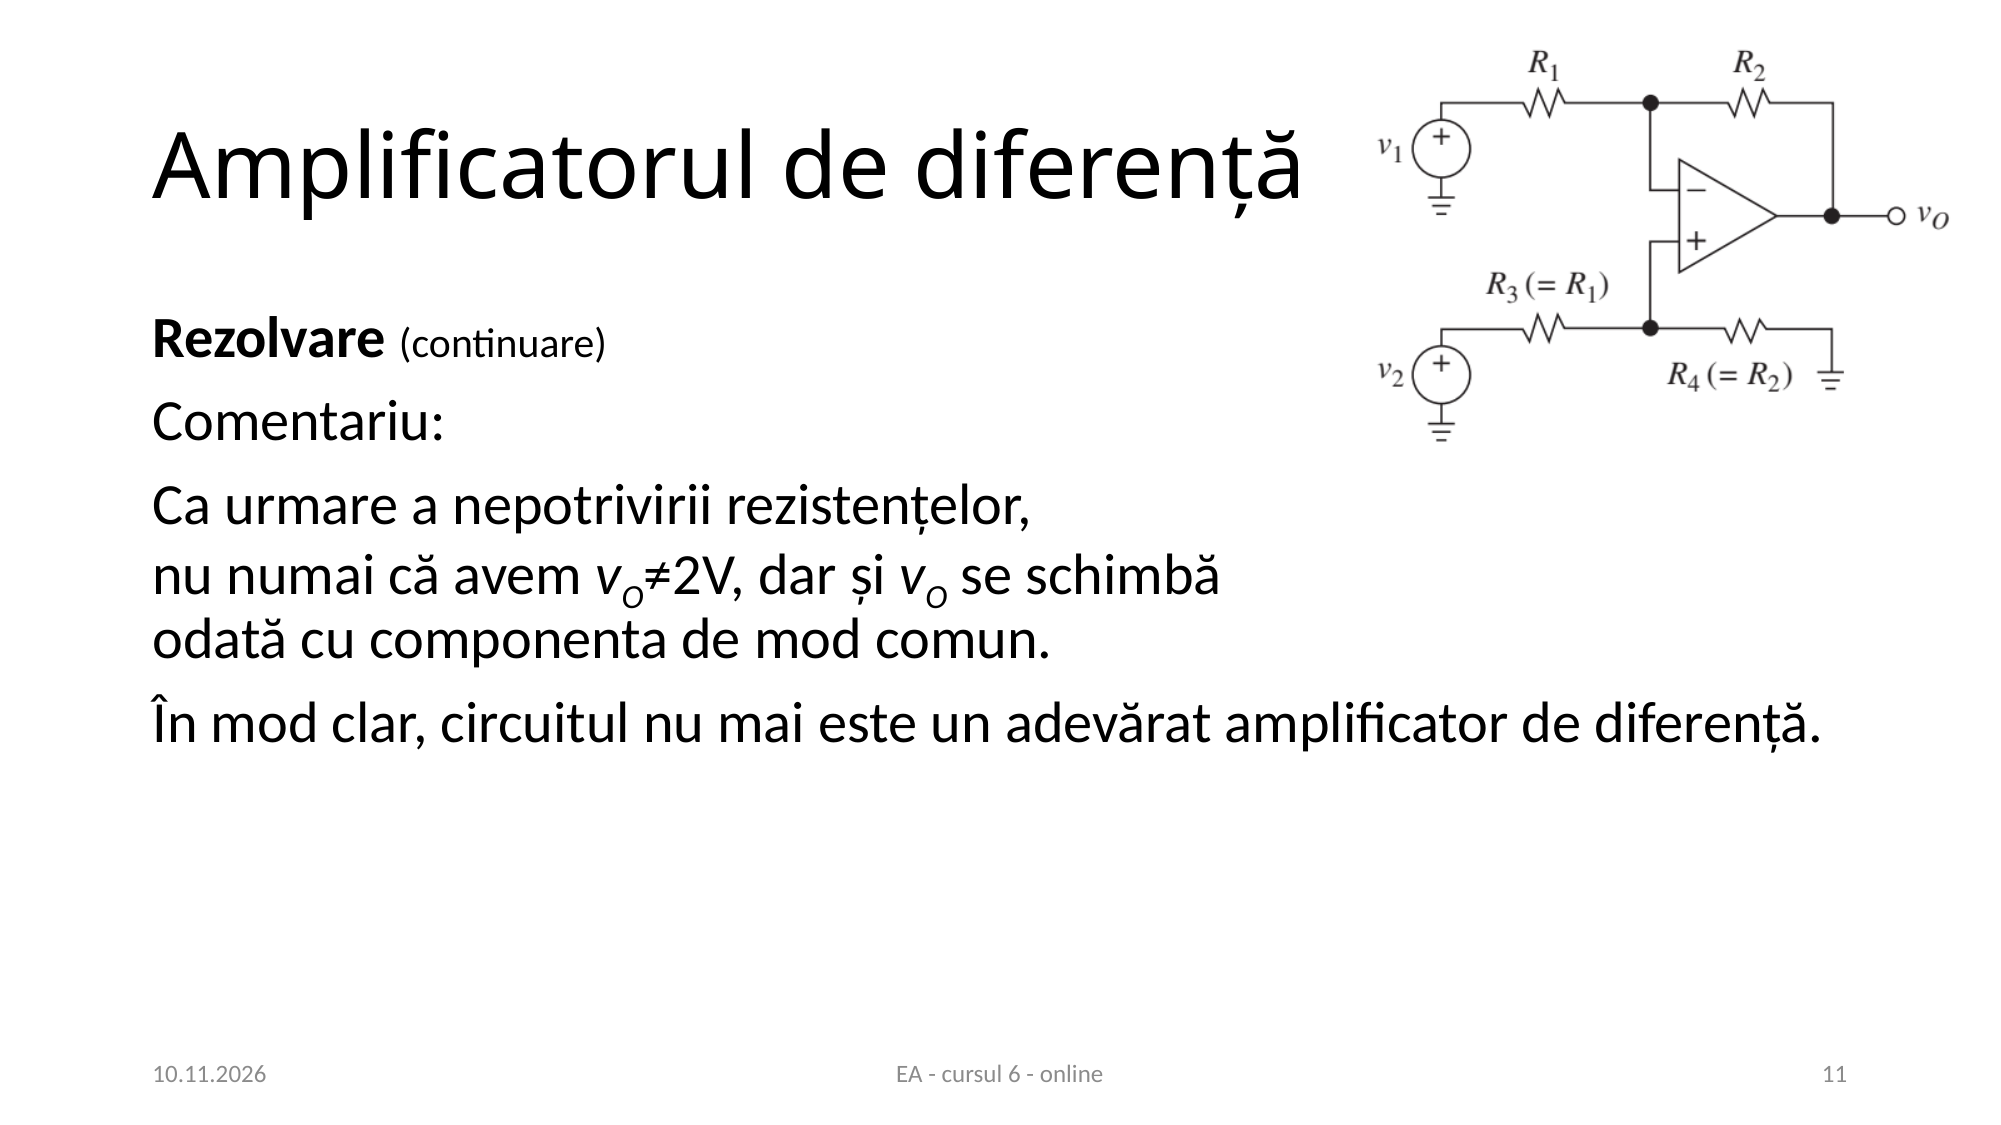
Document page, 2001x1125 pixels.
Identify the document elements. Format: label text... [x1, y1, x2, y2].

slide_number 11 [1412, 1042, 1863, 1103]
picture [1363, 31, 1959, 446]
title Amplificatorul de diferență [137, 59, 1363, 278]
footer EA - cursul 6 - online [662, 1042, 1338, 1103]
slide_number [137, 1042, 588, 1103]
list Rezolvare (continuare) Comentariu: Ca urmare a nepotrivirii rezistențelor, nu numai că avem vO≠2V, dar și vO se schimbă odată cu componenta de mod comun. În mod clar, circuitul nu mai este un adevărat amplificator de diferență. [137, 299, 1863, 1014]
